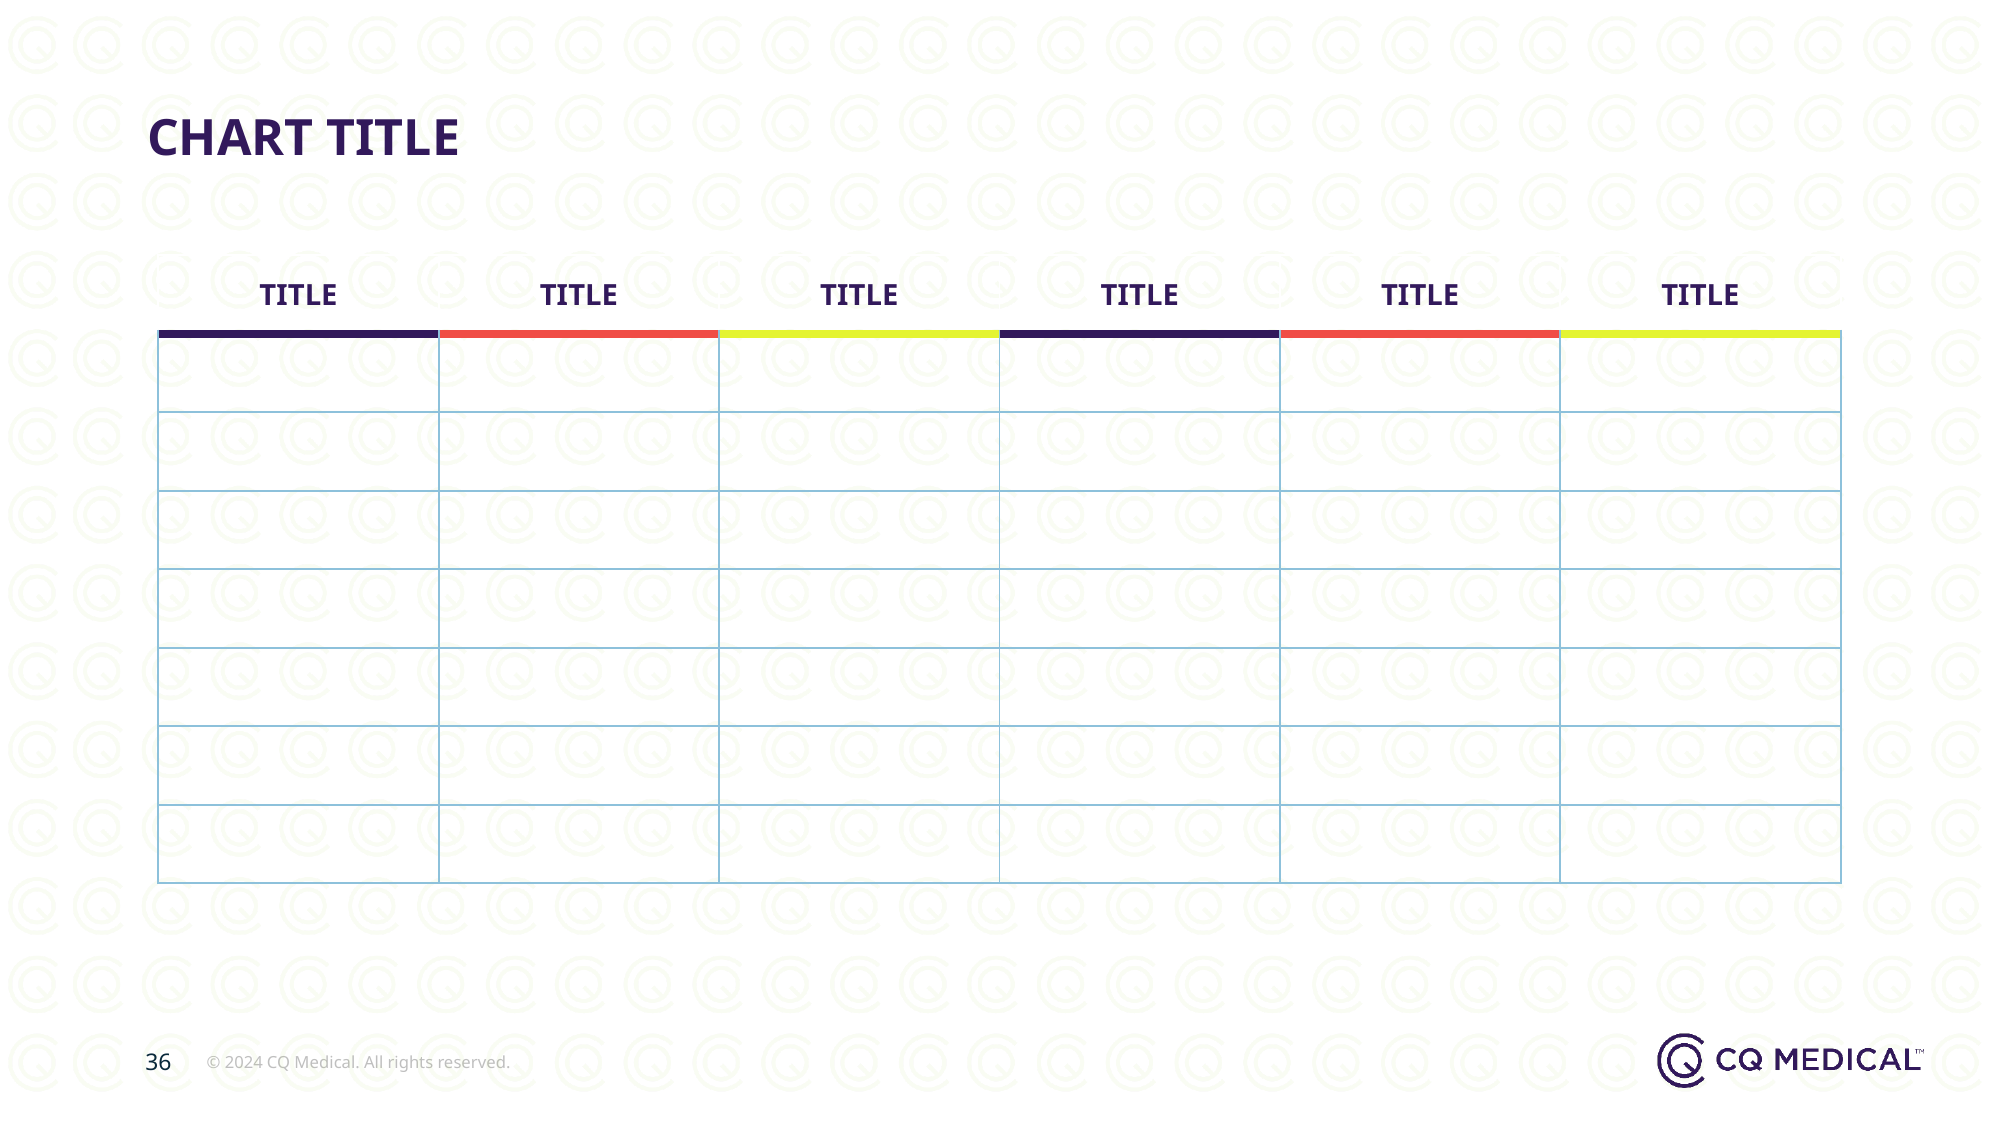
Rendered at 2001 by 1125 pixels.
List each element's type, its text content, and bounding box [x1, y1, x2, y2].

table_cell [1281, 806, 1559, 882]
table_cell [159, 492, 438, 568]
table_cell [1561, 649, 1840, 725]
table_cell [1000, 649, 1279, 725]
table_cell [1561, 338, 1840, 411]
table_cell [159, 649, 438, 725]
table_cell [159, 806, 438, 882]
table_cell [1281, 570, 1559, 647]
table_cell [440, 413, 718, 490]
table_cell [1000, 570, 1279, 647]
table_cell [440, 338, 718, 411]
table_cell [1281, 649, 1559, 725]
table_cell [1281, 338, 1559, 411]
table_cell [720, 806, 999, 882]
table_cell [1561, 570, 1840, 647]
table_cell [440, 570, 718, 647]
table_header TITLE [720, 256, 999, 330]
table_cell [159, 338, 438, 411]
table_cell [440, 727, 718, 804]
table_cell [1000, 413, 1279, 490]
table_cell [720, 338, 999, 411]
table_cell [159, 727, 438, 804]
table_cell [159, 413, 438, 490]
table_cell [1561, 413, 1840, 490]
table_cell [720, 570, 999, 647]
table_header TITLE [1561, 256, 1840, 330]
table_cell [720, 727, 999, 804]
title CHART TITLE [131, 104, 1218, 209]
table_header TITLE [1000, 256, 1279, 330]
table_cell [1281, 413, 1559, 490]
table_cell [720, 492, 999, 568]
table_cell [1000, 492, 1279, 568]
table_cell [1281, 727, 1559, 804]
table_header TITLE [1281, 256, 1559, 330]
table_cell [440, 492, 718, 568]
table_cell [1561, 806, 1840, 882]
table_cell [1000, 727, 1279, 804]
table_cell [440, 649, 718, 725]
table_cell [1561, 727, 1840, 804]
table_cell [720, 649, 999, 725]
table_cell [1000, 806, 1279, 882]
table_header TITLE [159, 256, 438, 330]
table_cell [440, 806, 718, 882]
table_cell [720, 413, 999, 490]
table_header TITLE [440, 256, 718, 330]
table_cell [1561, 492, 1840, 568]
picture [1655, 1031, 1926, 1092]
table_cell [1000, 338, 1279, 411]
table_cell [1281, 492, 1559, 568]
slide_number 36 [130, 1039, 232, 1100]
table_cell [159, 570, 438, 647]
